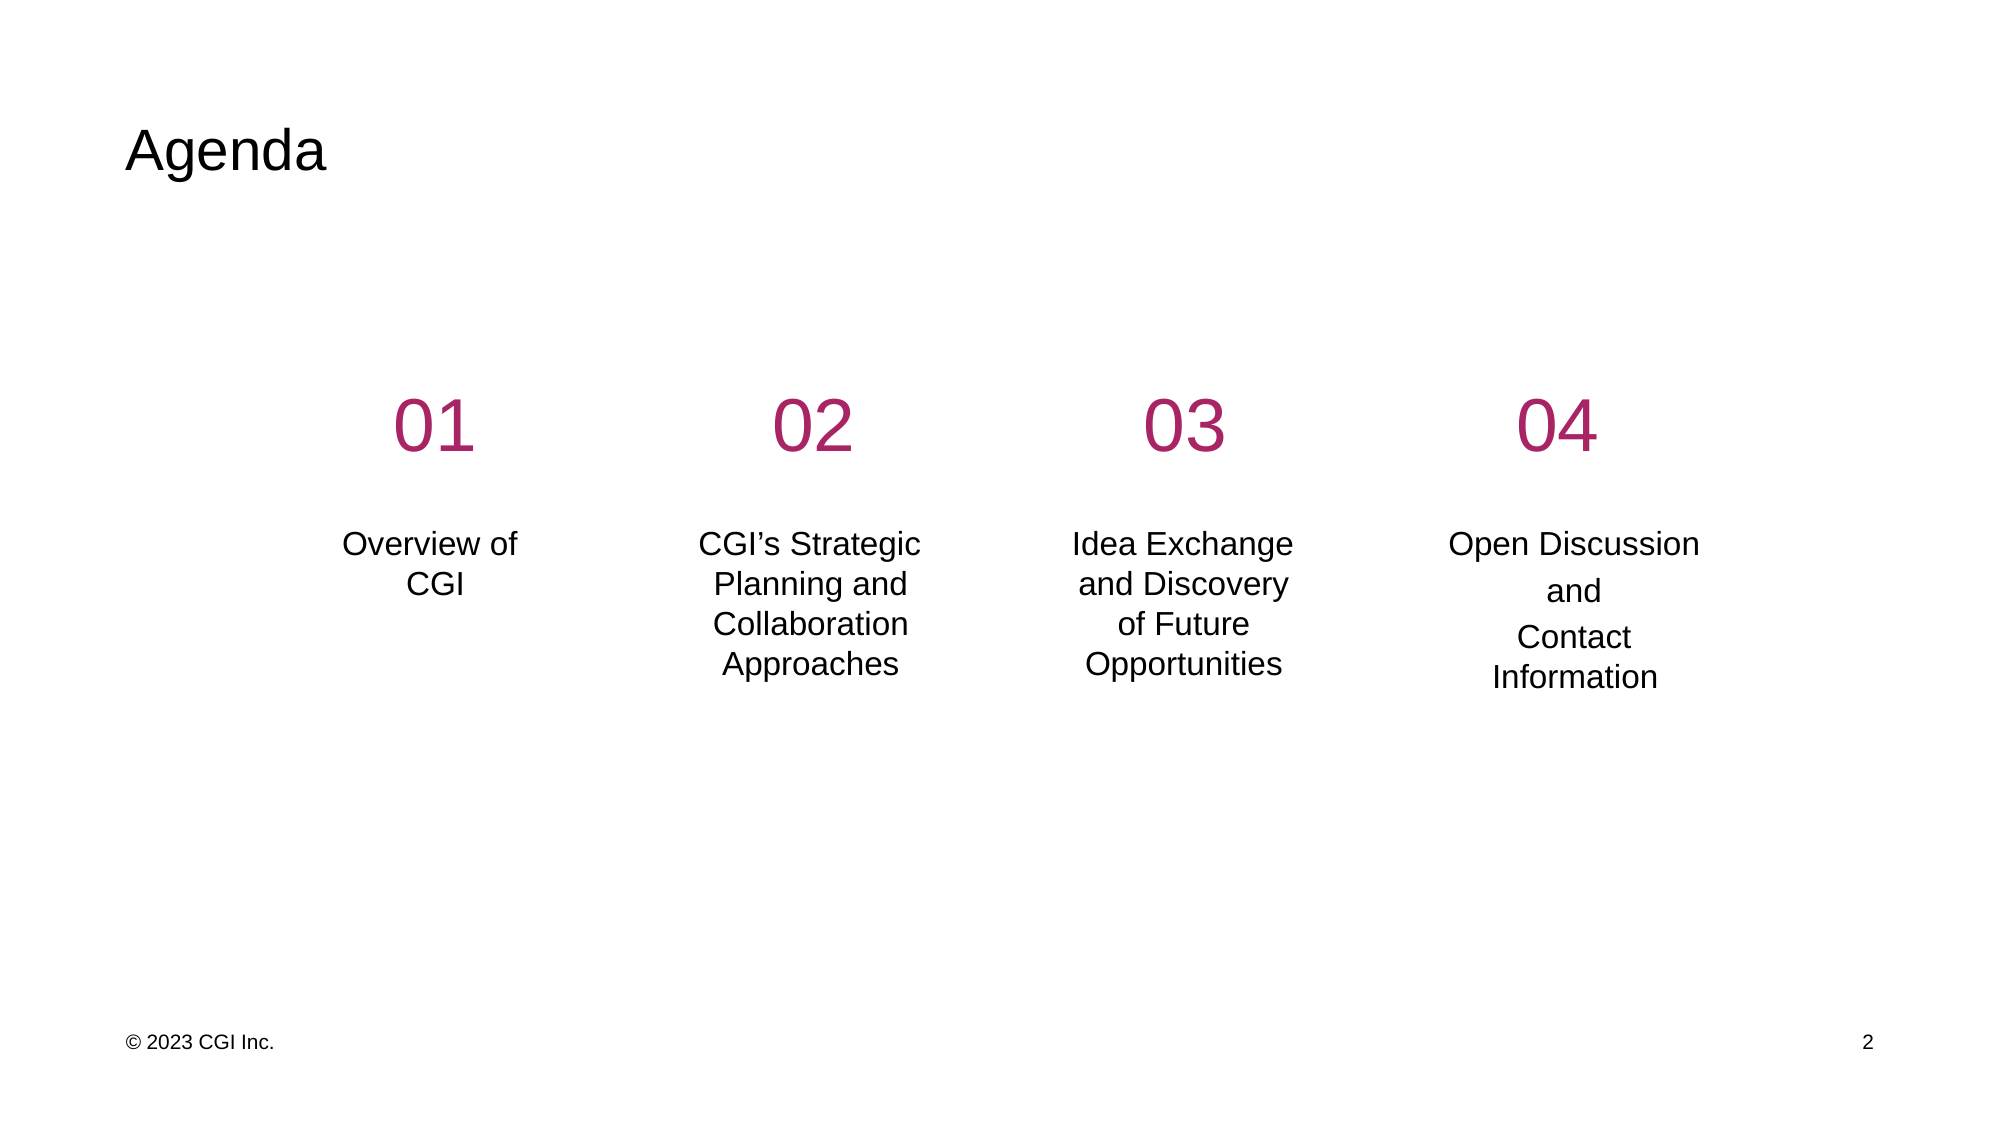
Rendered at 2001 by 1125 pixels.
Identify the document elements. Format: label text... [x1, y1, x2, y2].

list Open Discussion and Contact Information [1432, 553, 1717, 778]
slide_number 2 [1831, 1027, 1875, 1056]
list Overview of CGI [310, 553, 559, 769]
list Idea Exchange and Discovery of Future Opportunities [1060, 553, 1306, 769]
list CGI’s Strategic Planning and Collaboration Approaches [656, 522, 964, 769]
text_box [1584, 522, 1832, 769]
text_box 04 [1430, 376, 1685, 553]
text_box 03 [1058, 376, 1313, 553]
title Agenda [125, 112, 1877, 200]
text_box 02 [686, 376, 941, 553]
text_box 01 [308, 376, 563, 553]
